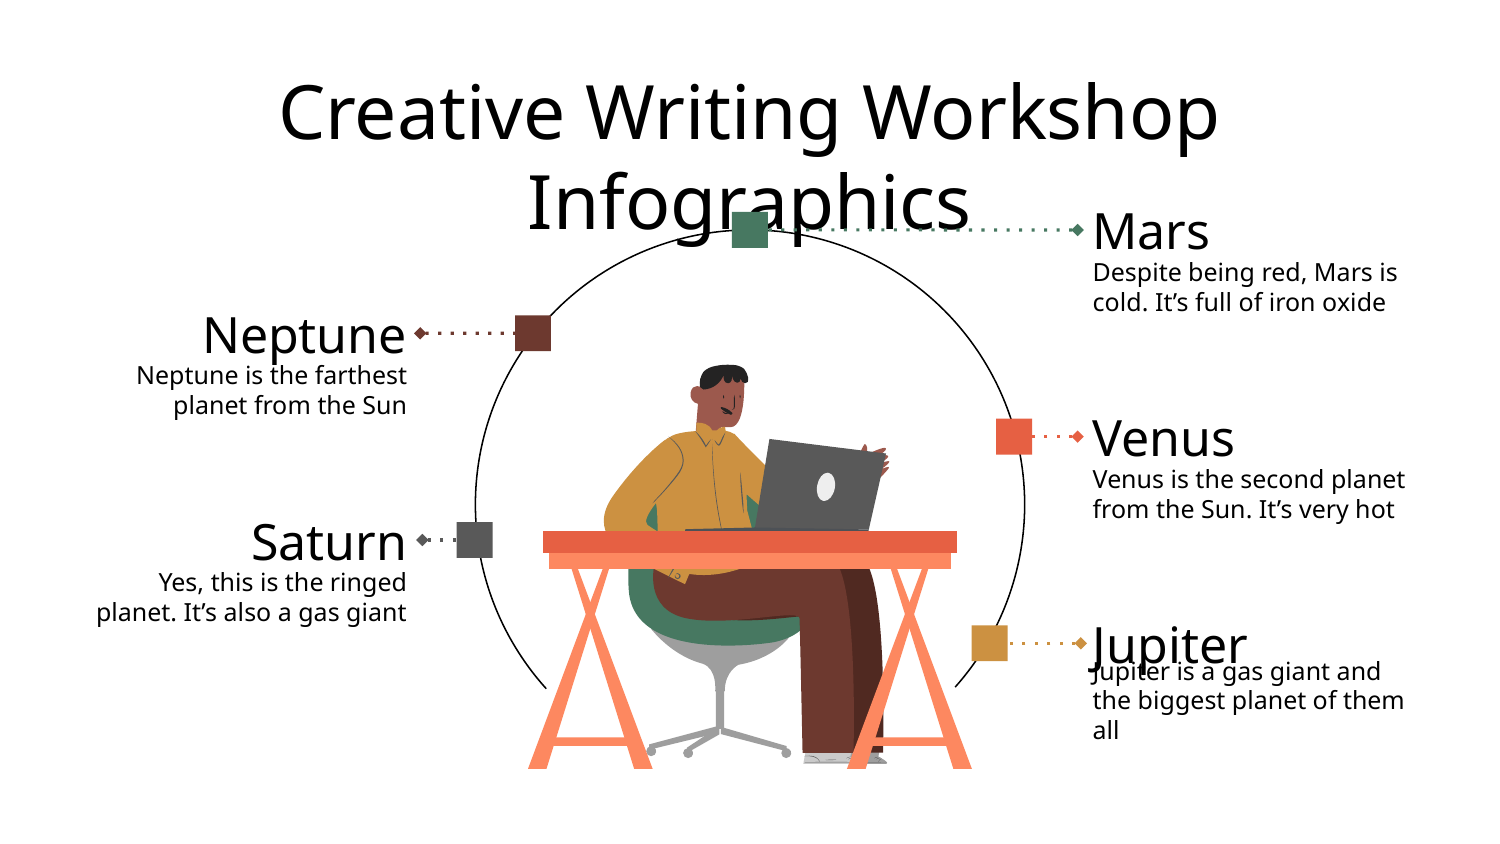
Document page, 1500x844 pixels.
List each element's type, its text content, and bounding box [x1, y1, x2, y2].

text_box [74, 511, 493, 641]
text_box [475, 441, 522, 658]
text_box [731, 201, 1426, 331]
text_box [527, 364, 973, 769]
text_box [995, 408, 1426, 538]
text_box [556, 230, 1022, 613]
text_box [971, 615, 1426, 745]
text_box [74, 305, 552, 434]
title Creative Writing Workshop Infographics [75, 49, 1425, 144]
